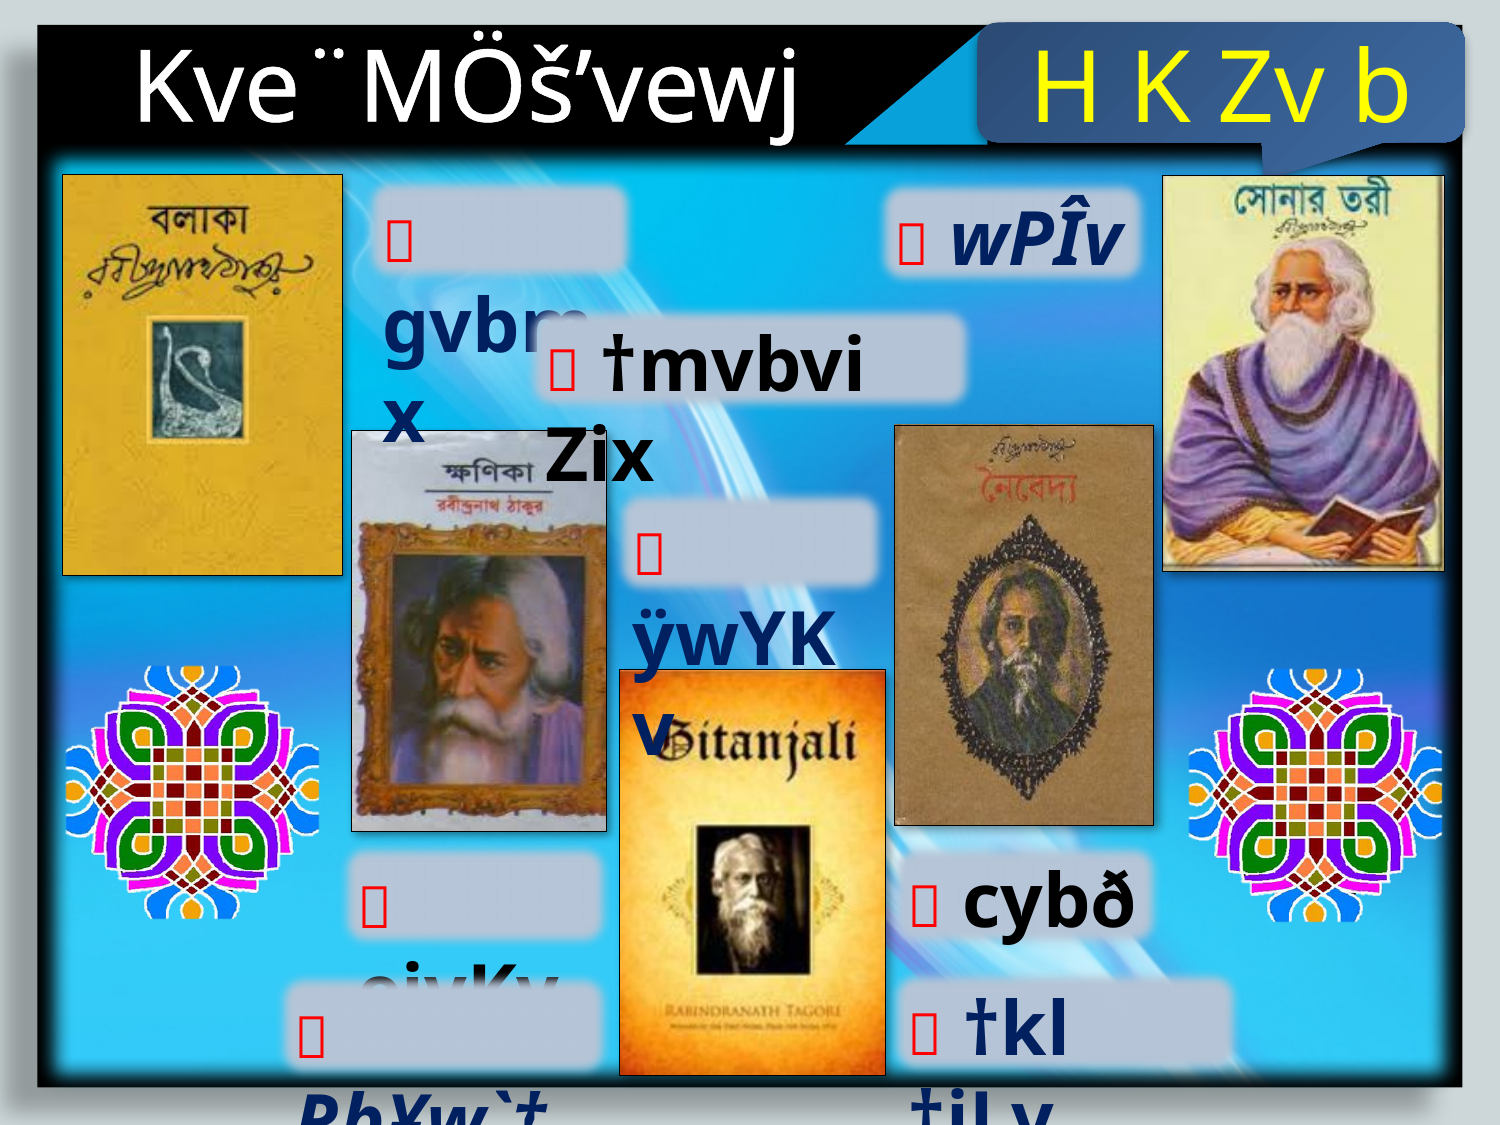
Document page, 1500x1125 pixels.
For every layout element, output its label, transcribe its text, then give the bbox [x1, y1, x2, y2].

text_box [869, 21, 985, 110]
text_box [34, 21, 65, 143]
text_box H K Zv b [977, 22, 1465, 141]
text_box Kve¨MÖš’vewj [55, 8, 879, 141]
text_box [1450, 21, 1466, 32]
picture [34, 142, 1473, 1093]
text_box [879, 21, 990, 141]
